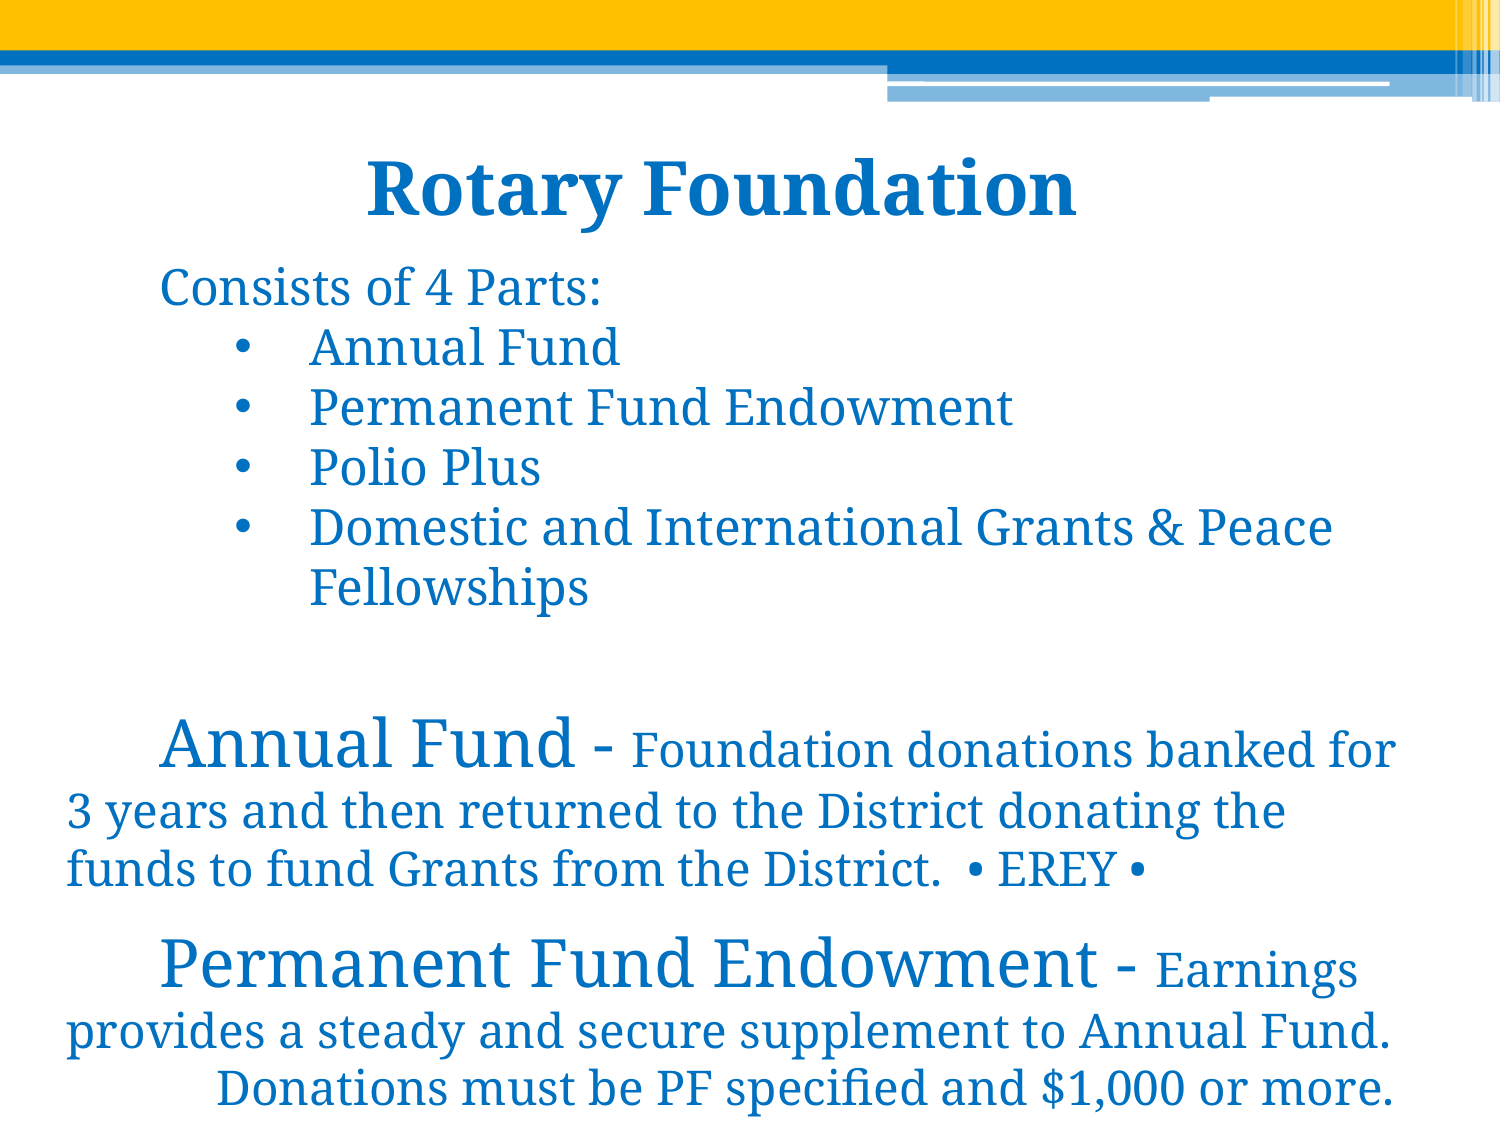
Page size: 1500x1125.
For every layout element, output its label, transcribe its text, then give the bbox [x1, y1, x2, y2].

text_box Rotary Foundation Consists of 4 Parts: Annual Fund Permanent Fund Endowment Polio Plus Domestic and International Grants & Peace Fellowships Annual Fund - Foundation donations banked for 3 years and then returned to the District donating the funds to fund Grants from the District. • EREY • Permanent Fund Endowment - Earnings provides a steady and secure supplement to Annual Fund. Donations must be PF specified and $1,000 or more. [58, 133, 1407, 1123]
